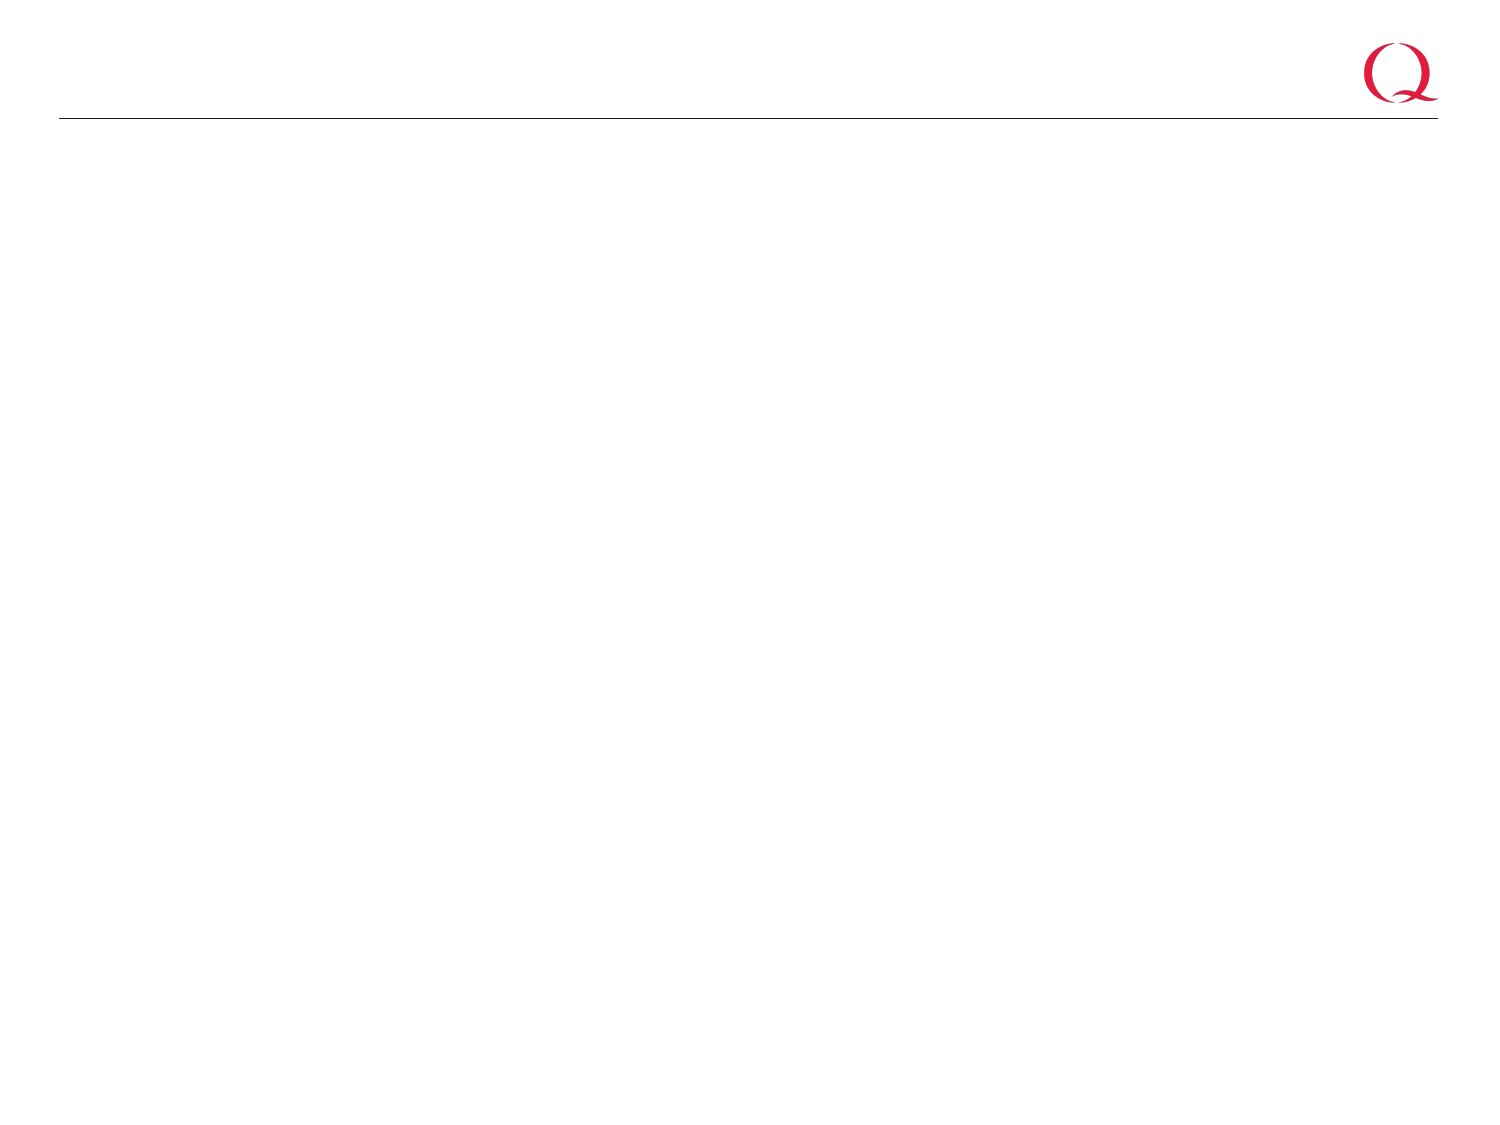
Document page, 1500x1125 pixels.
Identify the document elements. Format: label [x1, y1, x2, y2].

picture [1364, 43, 1439, 103]
